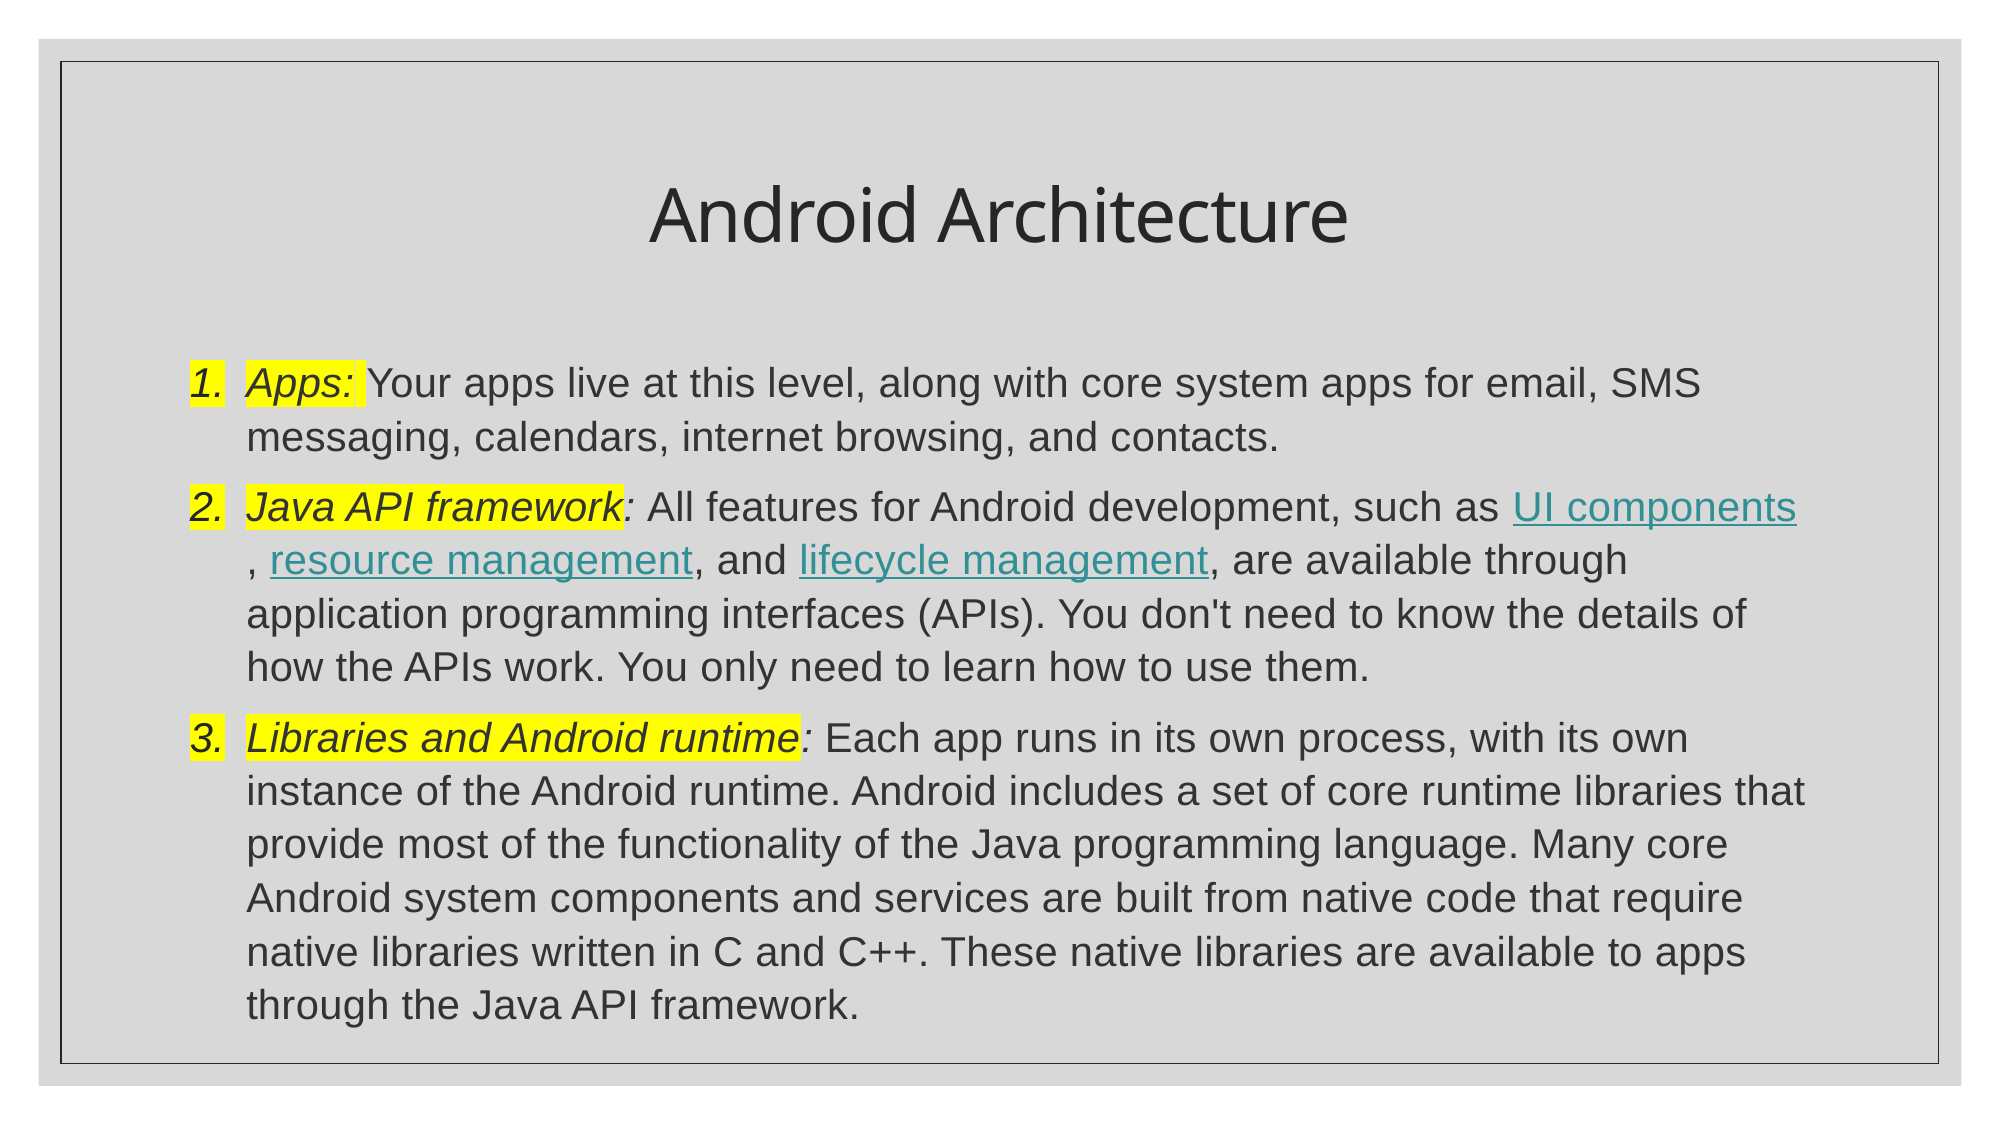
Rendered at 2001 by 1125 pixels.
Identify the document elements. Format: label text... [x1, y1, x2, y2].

title Android Architecture [174, 105, 1825, 331]
list Apps: Your apps live at this level, along with core system apps for email, SMS messaging, calendars, internet browsing, and contacts. Java API framework: All features for Android development, such as UI components, resource management, and lifecycle management, are available through application programming interfaces (APIs). You don't need to know the details of how the APIs work. You only need to learn how to use them. Libraries and Android runtime: Each app runs in its own process, with its own instance of the Android runtime. Android includes a set of core runtime libraries that provide most of the functionality of the Java programming language. Many core Android system components and services are built from native code that require native libraries written in C and C++. These native libraries are available to apps through the Java API framework. [174, 345, 1825, 977]
